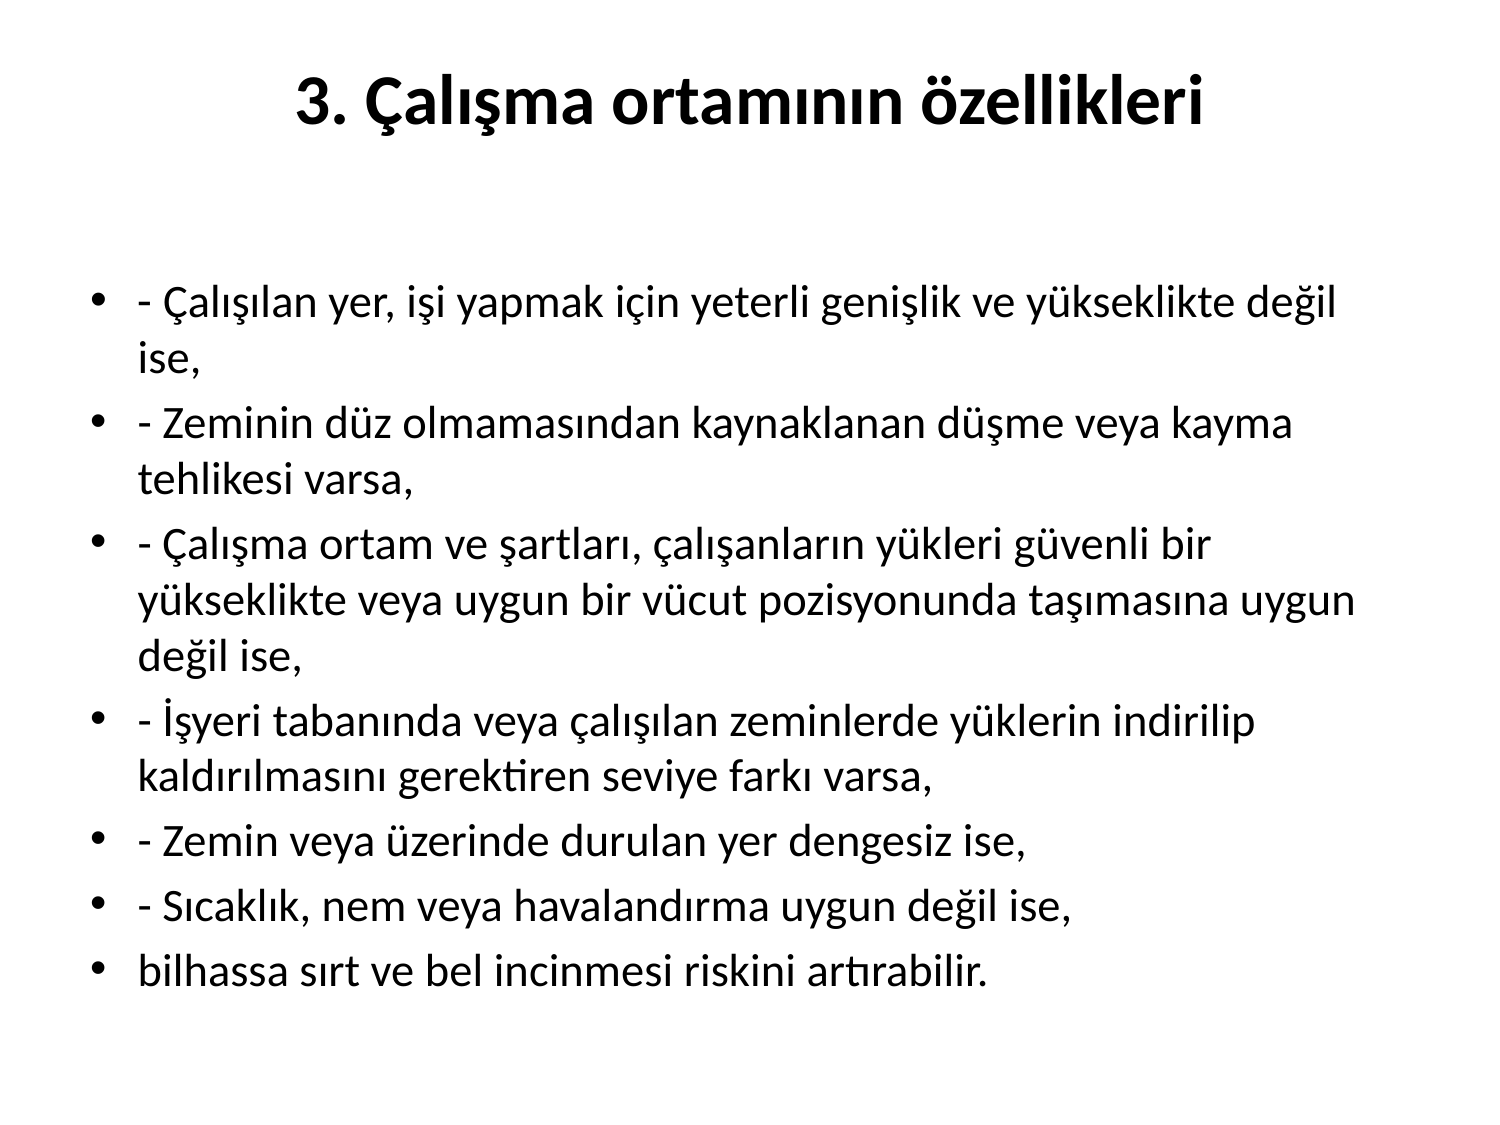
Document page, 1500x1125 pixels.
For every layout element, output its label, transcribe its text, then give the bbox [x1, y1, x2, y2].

title 3. Çalışma ortamının özellikleri [75, 45, 1425, 233]
list - Çalışılan yer, işi yapmak için yeterli genişlik ve yükseklikte değil ise, - Zeminin düz olmamasından kaynaklanan düşme veya kayma tehlikesi varsa, - Çalışma ortam ve şartları, çalışanların yükleri güvenli bir yükseklikte veya uygun bir vücut pozisyonunda taşımasına uygun değil ise, - İşyeri tabanında veya çalışılan zeminlerde yüklerin indirilip kaldırılmasını gerektiren seviye farkı varsa, - Zemin veya üzerinde durulan yer dengesiz ise, - Sıcaklık, nem veya havalandırma uygun değil ise, bilhassa sırt ve bel incinmesi riskini artırabilir. [75, 262, 1425, 1005]
